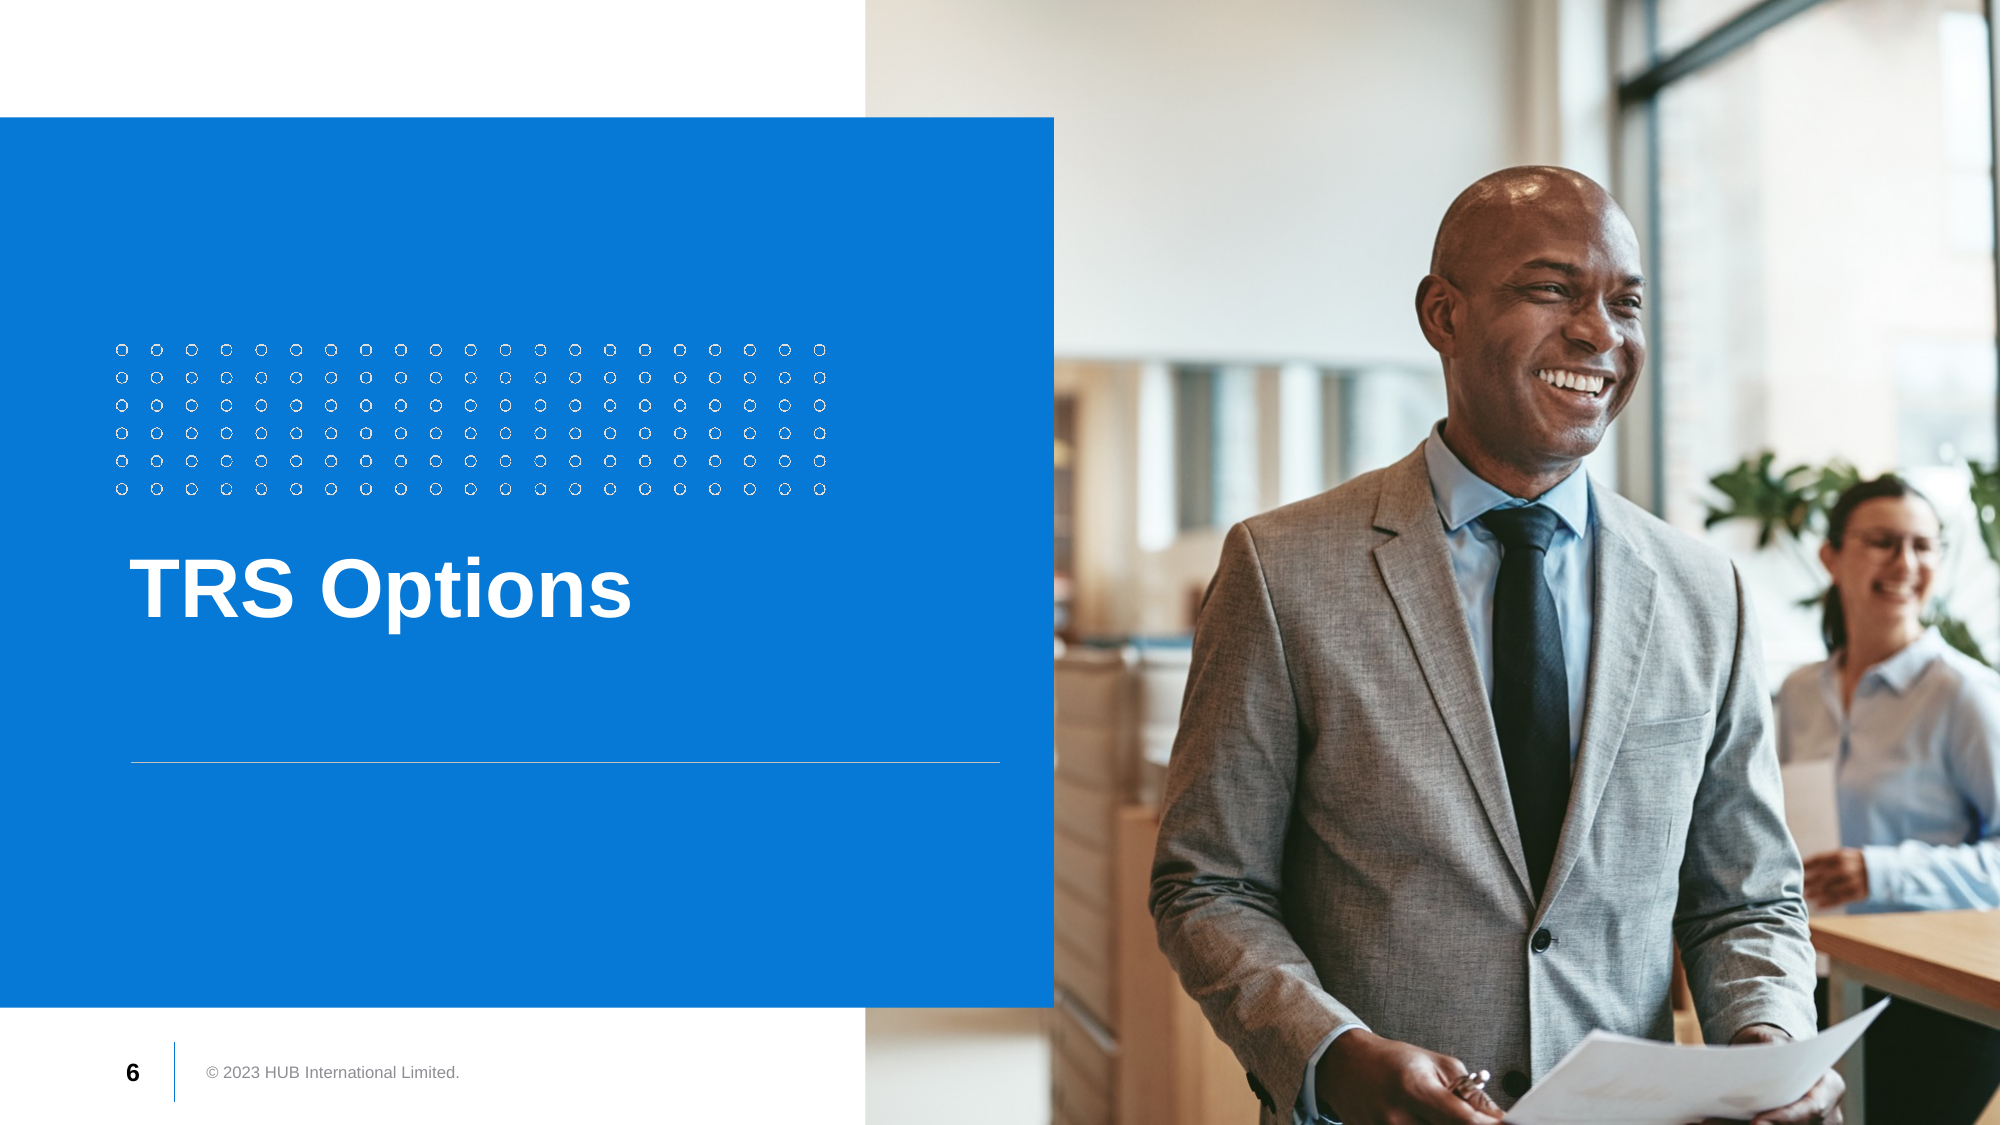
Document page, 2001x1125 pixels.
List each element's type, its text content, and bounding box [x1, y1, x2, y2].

list TRS Options [114, 538, 1000, 746]
picture [115, 343, 837, 505]
picture [866, 0, 2000, 1125]
